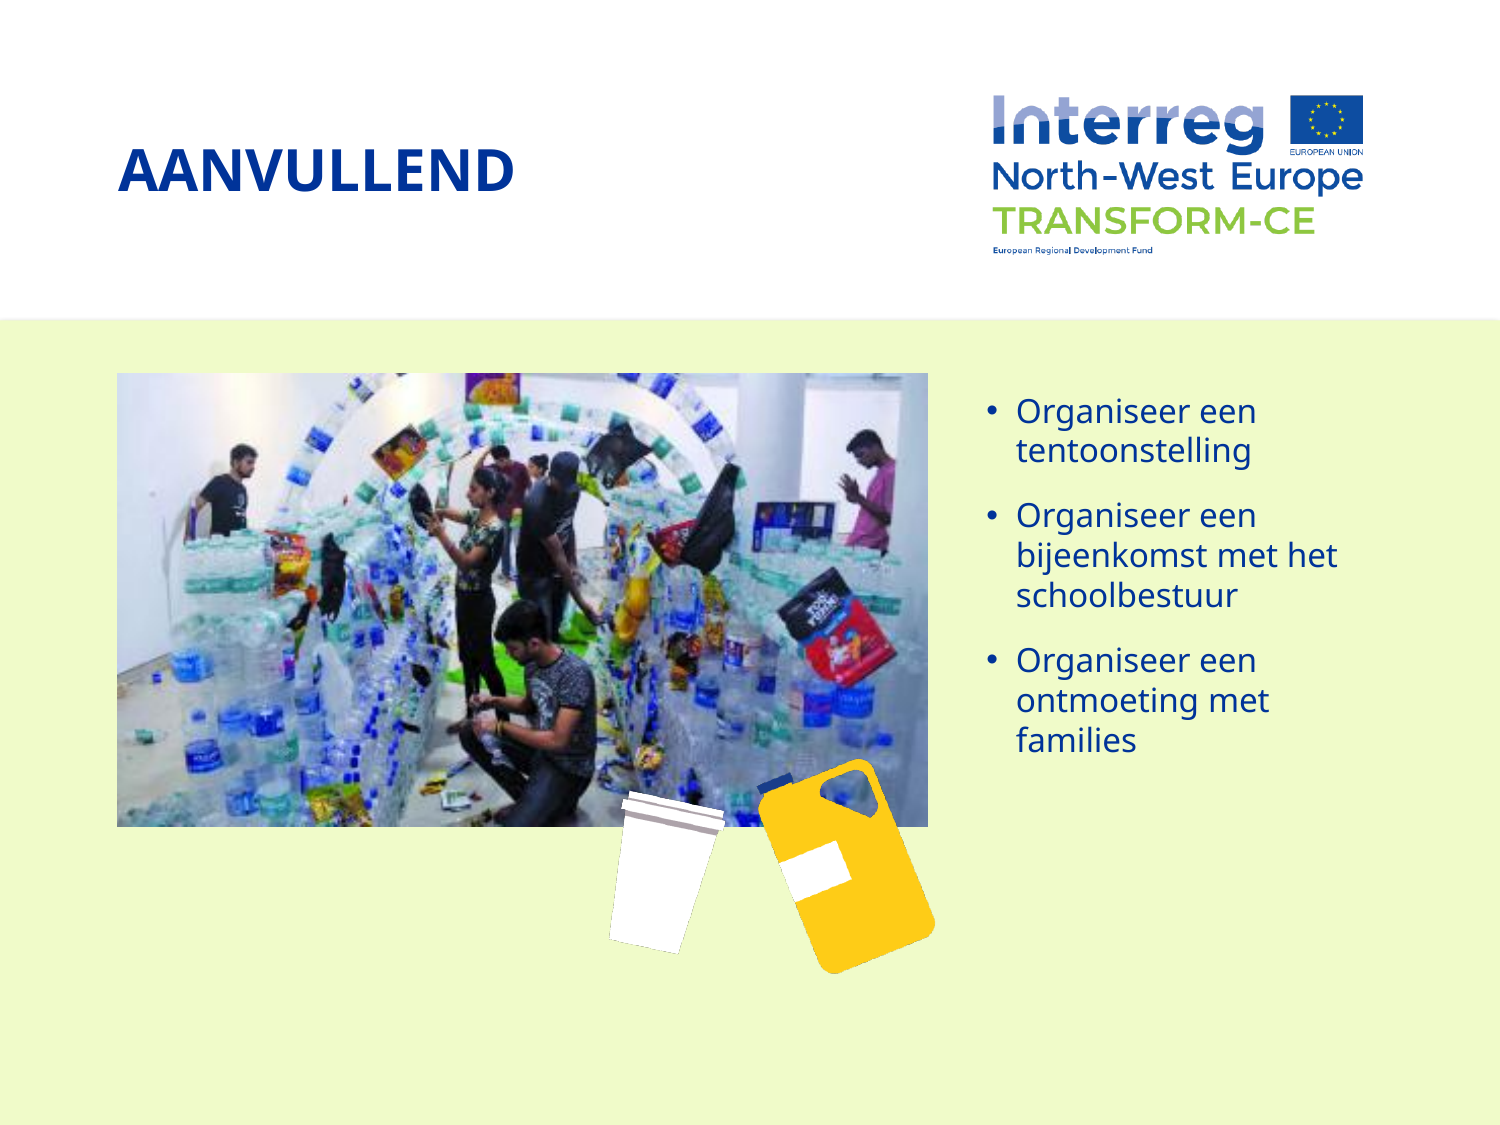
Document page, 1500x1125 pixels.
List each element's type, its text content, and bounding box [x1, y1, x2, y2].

picture [117, 372, 1318, 1125]
list Organiseer een tentoonstelling Organiseer een bijeenkomst met het schoolbestuur Organiseer een ontmoeting met families [986, 389, 1383, 1027]
text_box [0, 319, 1500, 1125]
list AANVULLEND [118, 132, 928, 212]
